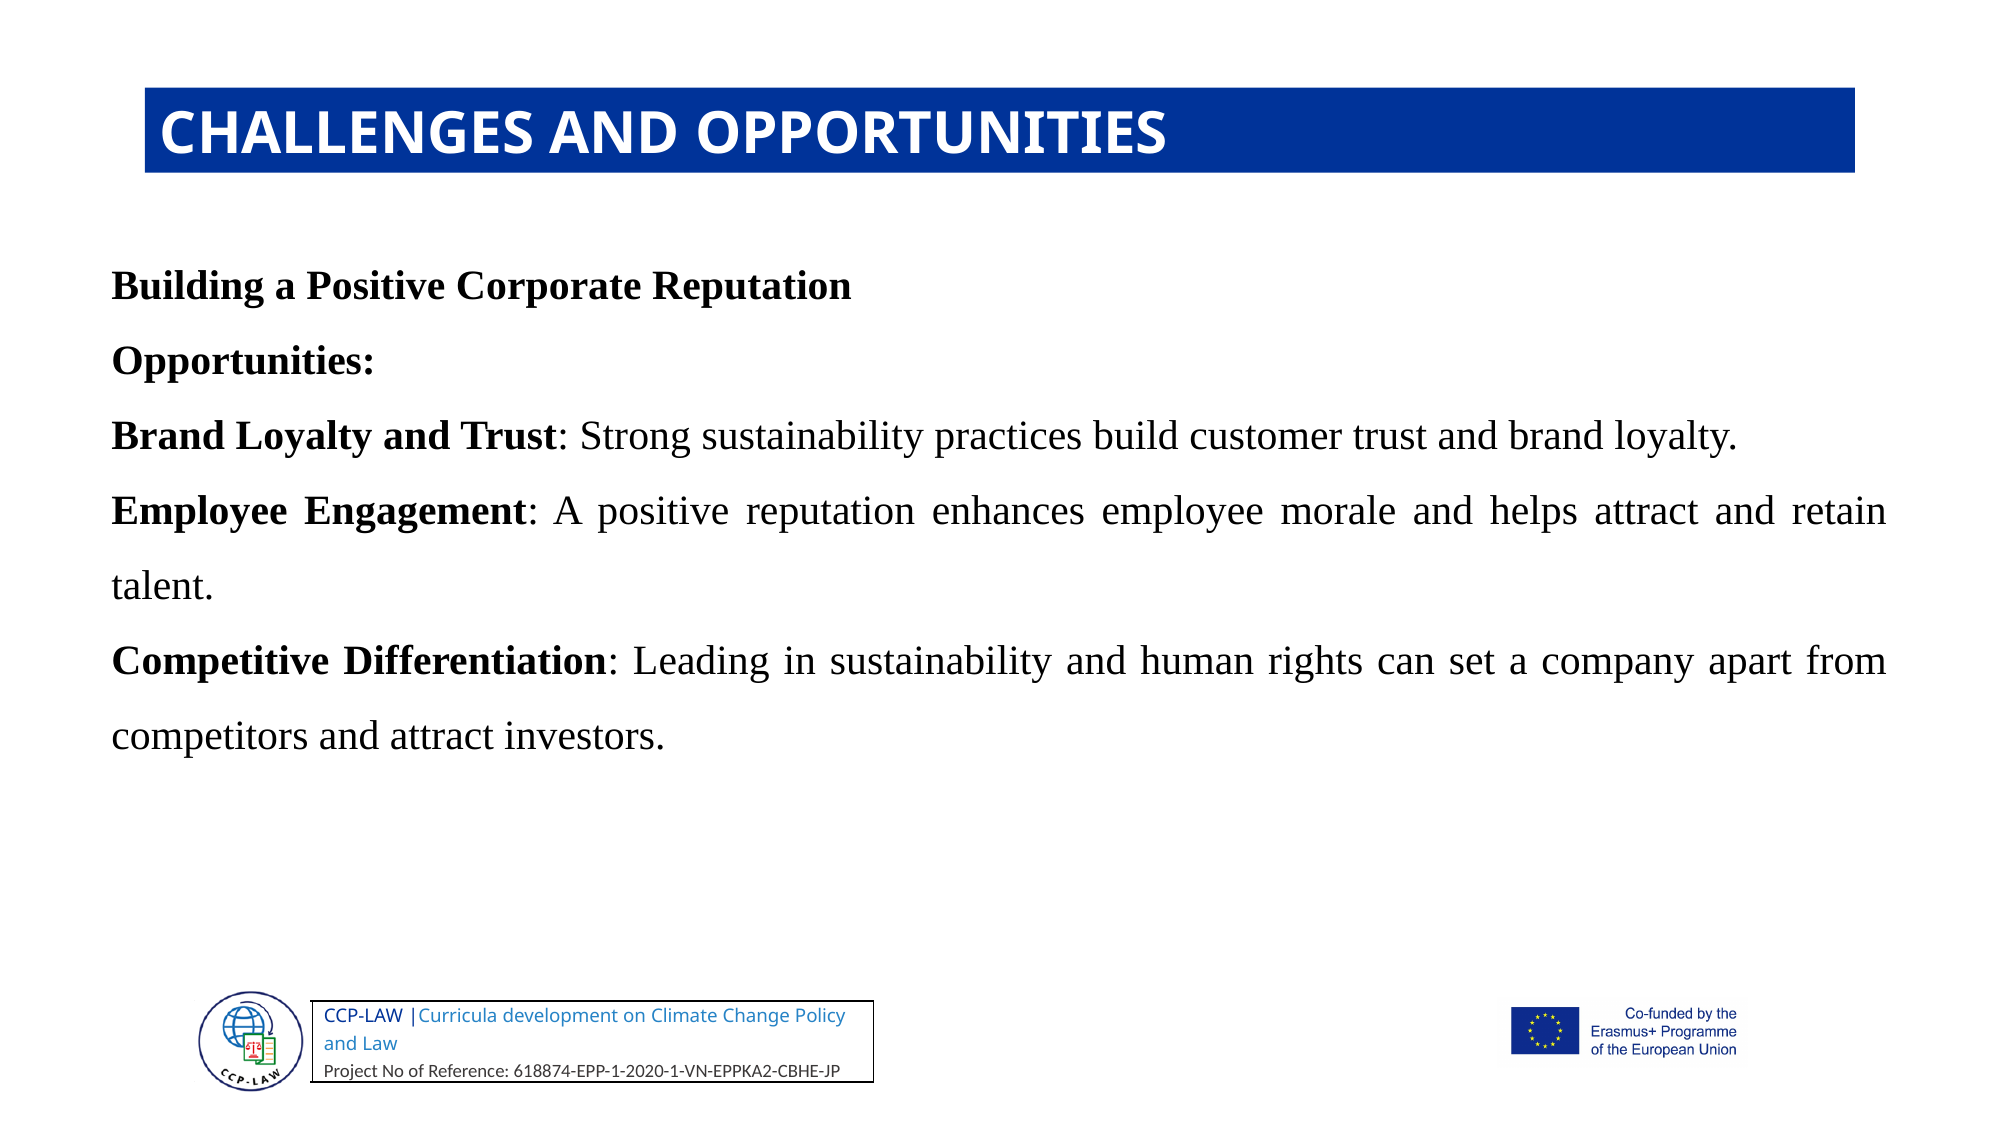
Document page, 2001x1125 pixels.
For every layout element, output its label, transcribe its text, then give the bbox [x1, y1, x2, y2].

text_box Building a Positive Corporate Reputation Opportunities: Brand Loyalty and Trust: Strong sustainability practices build customer trust and brand loyalty. Employee Engagement: A positive reputation enhances employee morale and helps attract and retain talent. Competitive Differentiation: Leading in sustainability and human rights can set a company apart from competitors and attract investors. [96, 250, 1904, 766]
picture [195, 984, 310, 1095]
text_box CHALLENGES AND OPPORTUNITIES [144, 87, 1855, 173]
picture [1497, 997, 1748, 1068]
